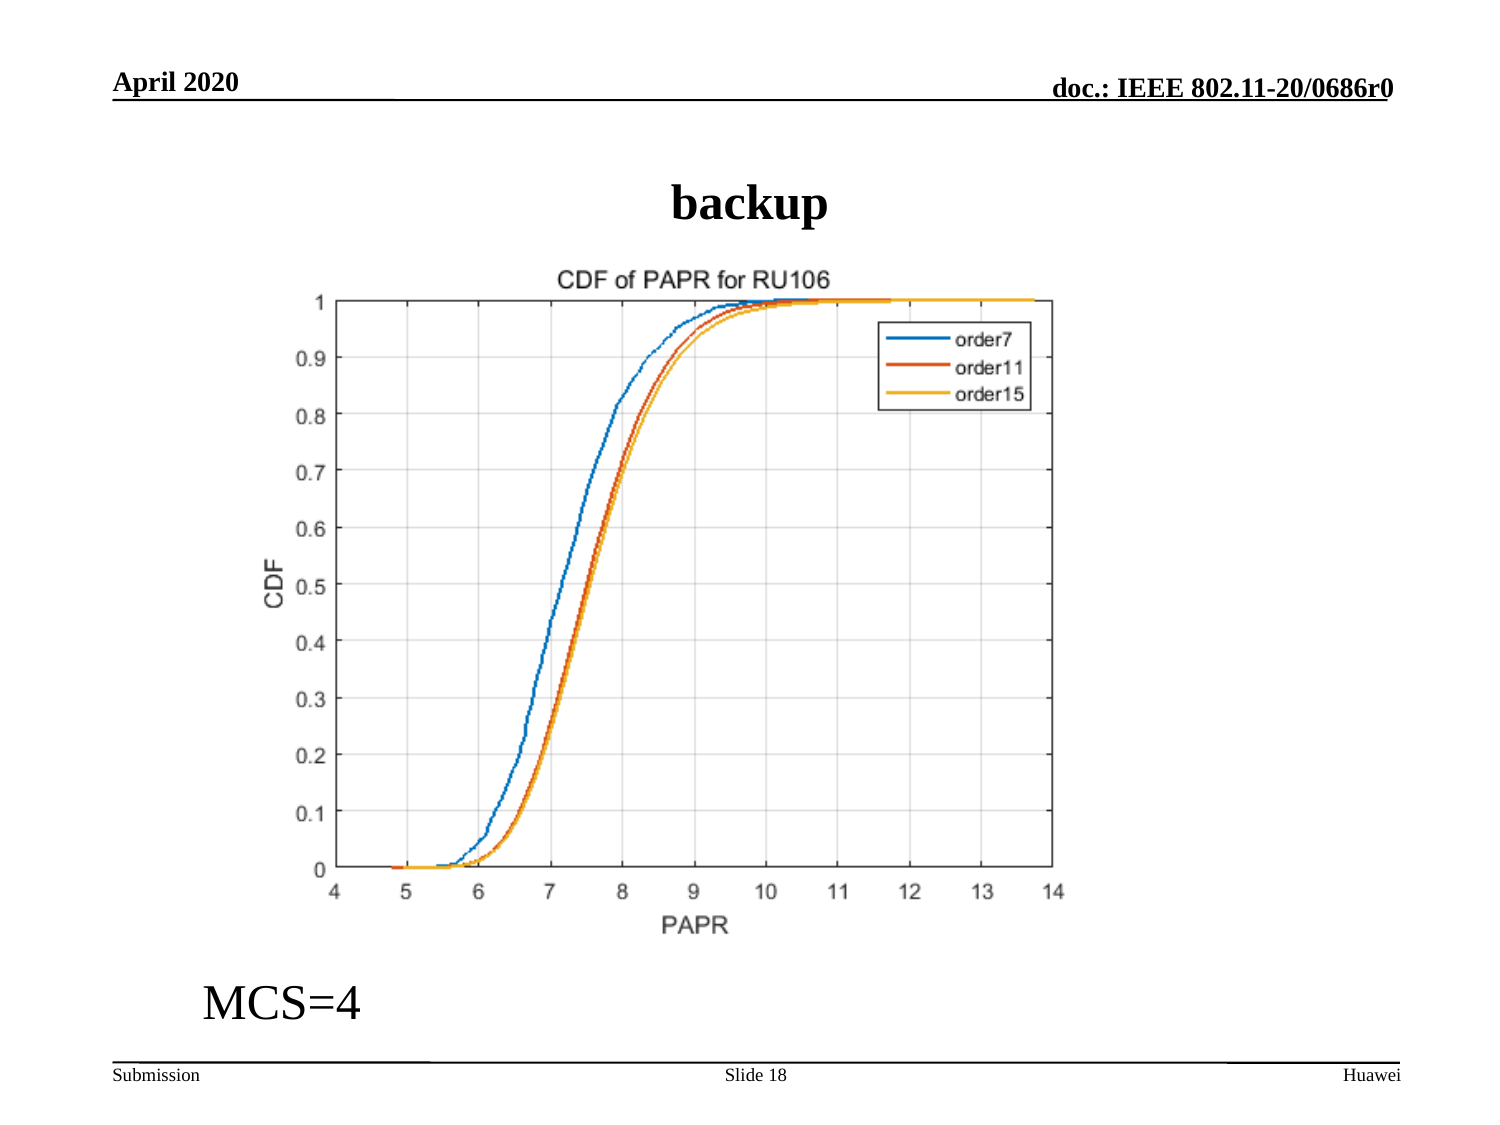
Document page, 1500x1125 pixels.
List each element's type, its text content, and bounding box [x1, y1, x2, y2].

footer Huawei [878, 1061, 1402, 1093]
slide_number Slide 18 [712, 1061, 800, 1123]
text_box MCS=4, [187, 961, 1500, 1037]
title backup [112, 112, 1388, 288]
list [214, 249, 1141, 944]
